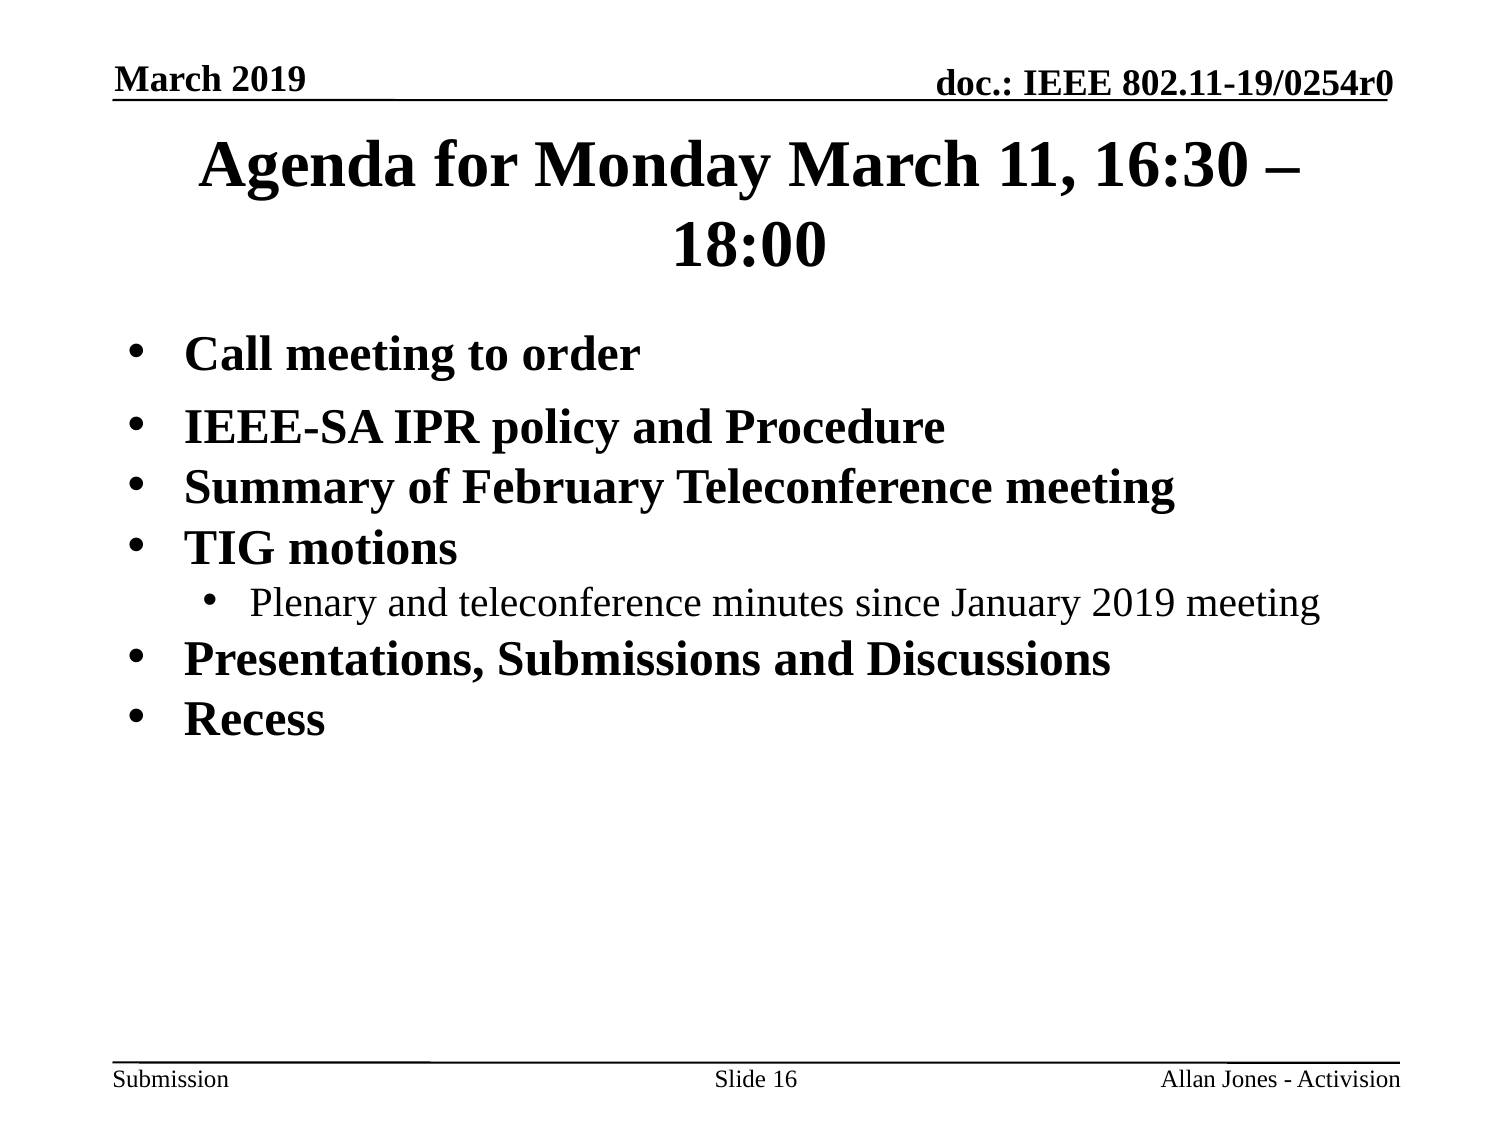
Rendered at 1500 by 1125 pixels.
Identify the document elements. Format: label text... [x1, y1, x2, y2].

footer Allan Jones - Activision [902, 1061, 1402, 1093]
title Agenda for Monday March 11, 16:30 – 18:00 [112, 112, 1388, 288]
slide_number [114, 54, 493, 100]
slide_number Slide 16 [712, 1061, 800, 1123]
list Call meeting to order IEEE-SA IPR policy and Procedure Summary of February Teleconference meeting TIG motions Plenary and teleconference minutes since January 2019 meeting Presentations, Submissions and Discussions Recess [112, 324, 1388, 1000]
